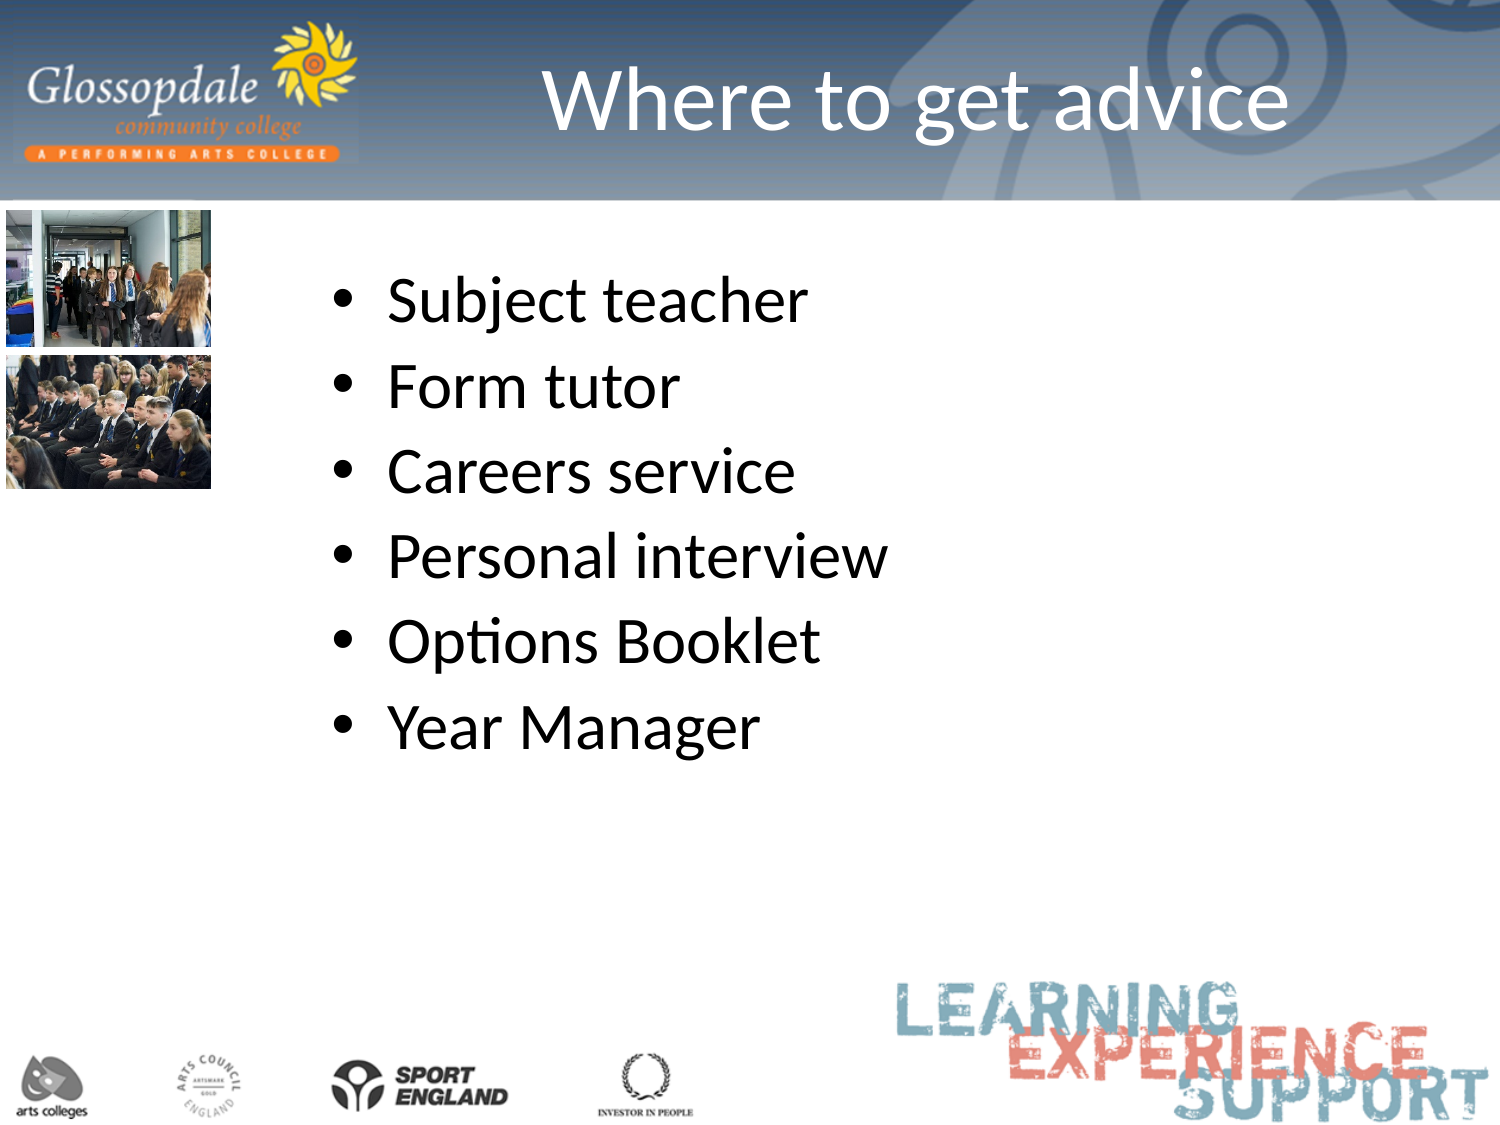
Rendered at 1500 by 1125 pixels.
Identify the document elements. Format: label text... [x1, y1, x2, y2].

title Where to get advice [348, 0, 1486, 188]
list Subject teacher Form tutor Careers service Personal interview Options Booklet Year Manager [316, 257, 1500, 1043]
picture [0, 0, 1500, 1125]
picture [6, 210, 211, 347]
picture [6, 355, 211, 489]
